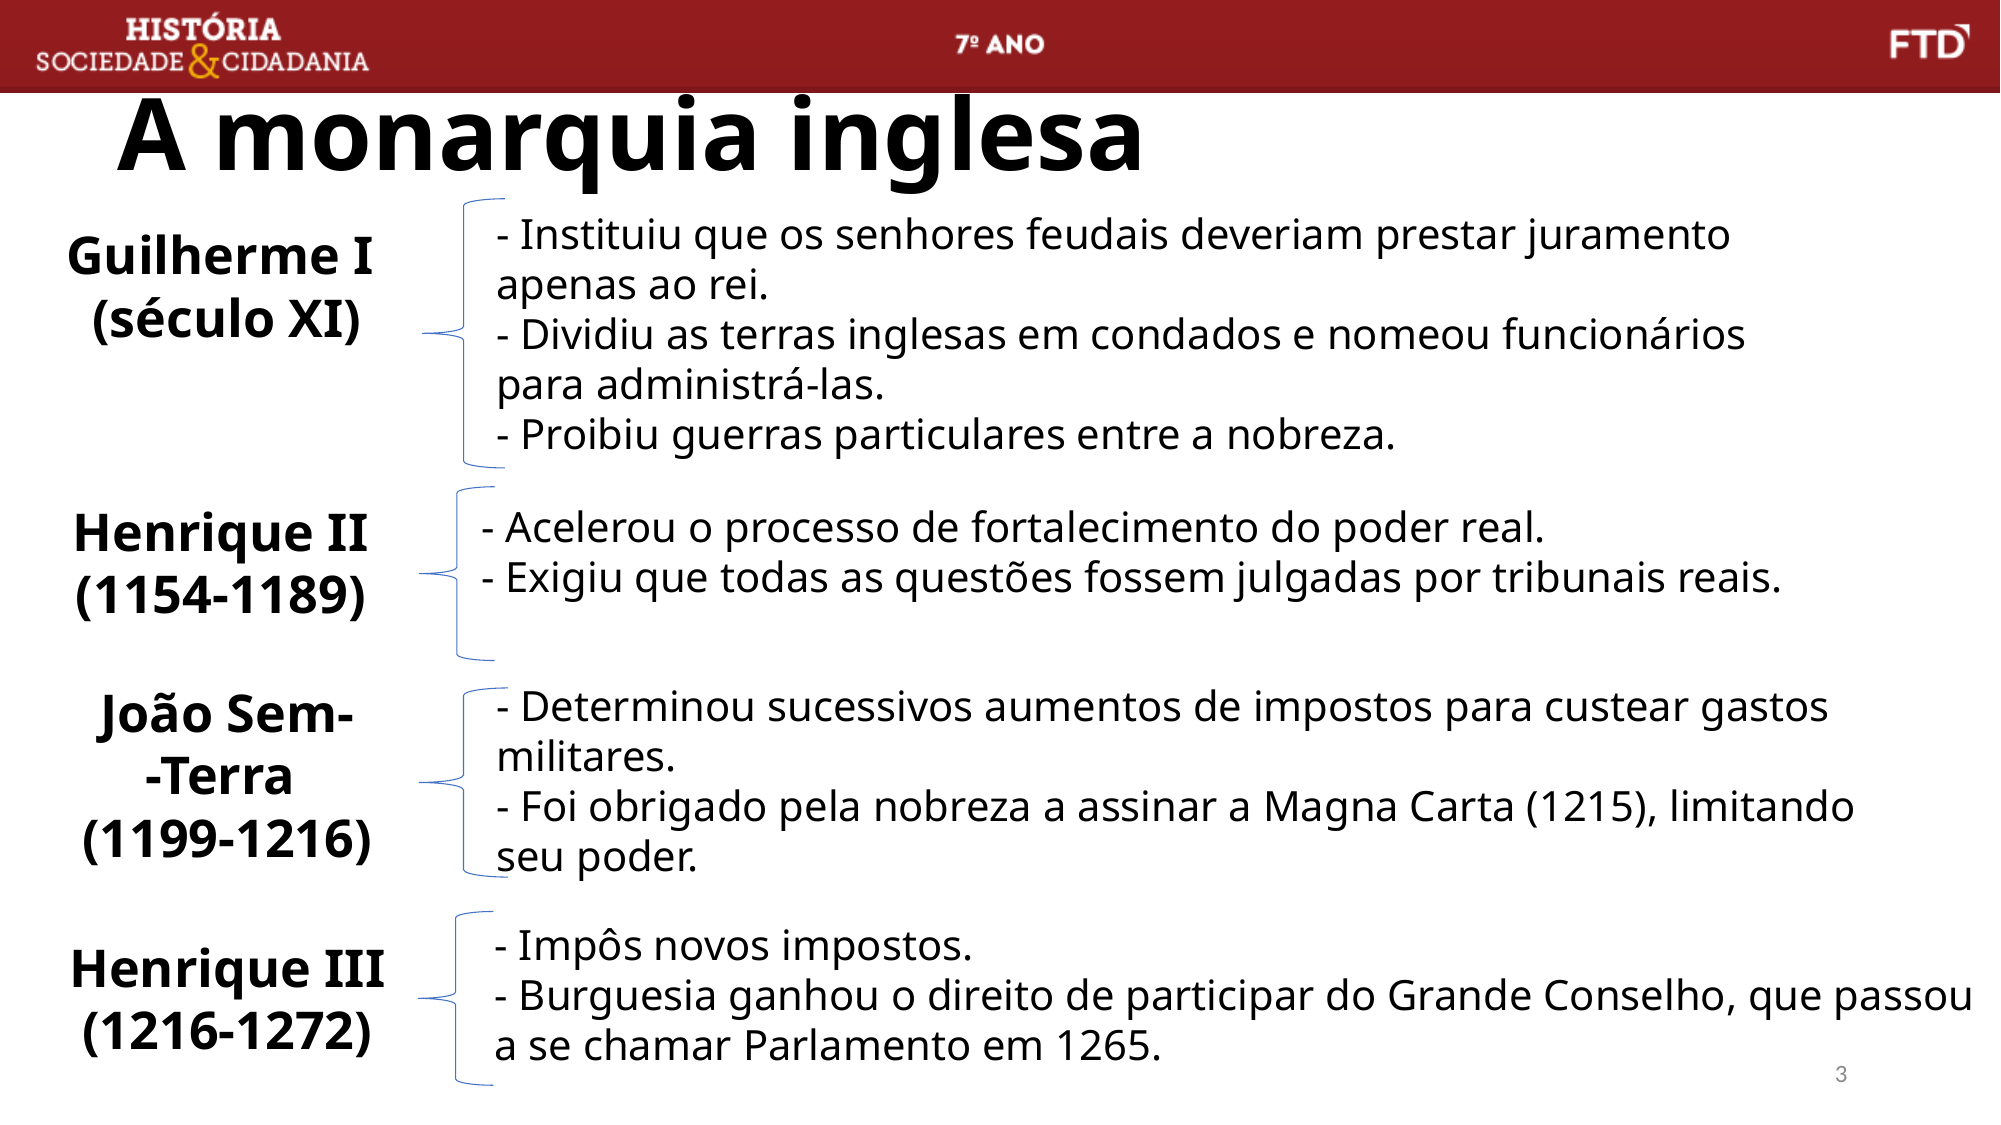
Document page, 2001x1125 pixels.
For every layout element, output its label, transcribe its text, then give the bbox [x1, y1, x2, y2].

title A monarquia inglesa [102, 93, 1902, 232]
text_box [418, 688, 481, 877]
slide_number 3 [1412, 1042, 1863, 1103]
text_box João Sem- -Terra (1199-1216) [0, 672, 464, 875]
text_box Henrique II (1154-1189) [0, 492, 456, 632]
picture [0, 0, 2000, 93]
text_box - Acelerou o processo de fortalecimento do poder real. - Exigiu que todas as questões fossem julgadas por tribunais reais. [466, 493, 1945, 609]
text_box Guilherme I (século XI) [0, 215, 457, 355]
text_box - Determinou sucessivos aumentos de impostos para custear gastos militares. - Foi obrigado pela nobreza a assinar a Magna Carta (1215), limitando seu poder. [481, 672, 1945, 911]
text_box [417, 911, 480, 1086]
text_box - Impôs novos impostos. - Burguesia ganhou o direito de participar do Grande Conselho, que passou a se chamar Parlamento em 1265. [480, 911, 2000, 1125]
text_box - Instituiu que os senhores feudais deveriam prestar juramento apenas ao rei. - Dividiu as terras inglesas em condados e nomeou funcionários para administrá-las. - Proibiu guerras particulares entre a nobreza. [481, 200, 1856, 466]
text_box [418, 486, 495, 662]
text_box [422, 198, 505, 469]
text_box Henrique III (1216-1272) [0, 927, 455, 1068]
